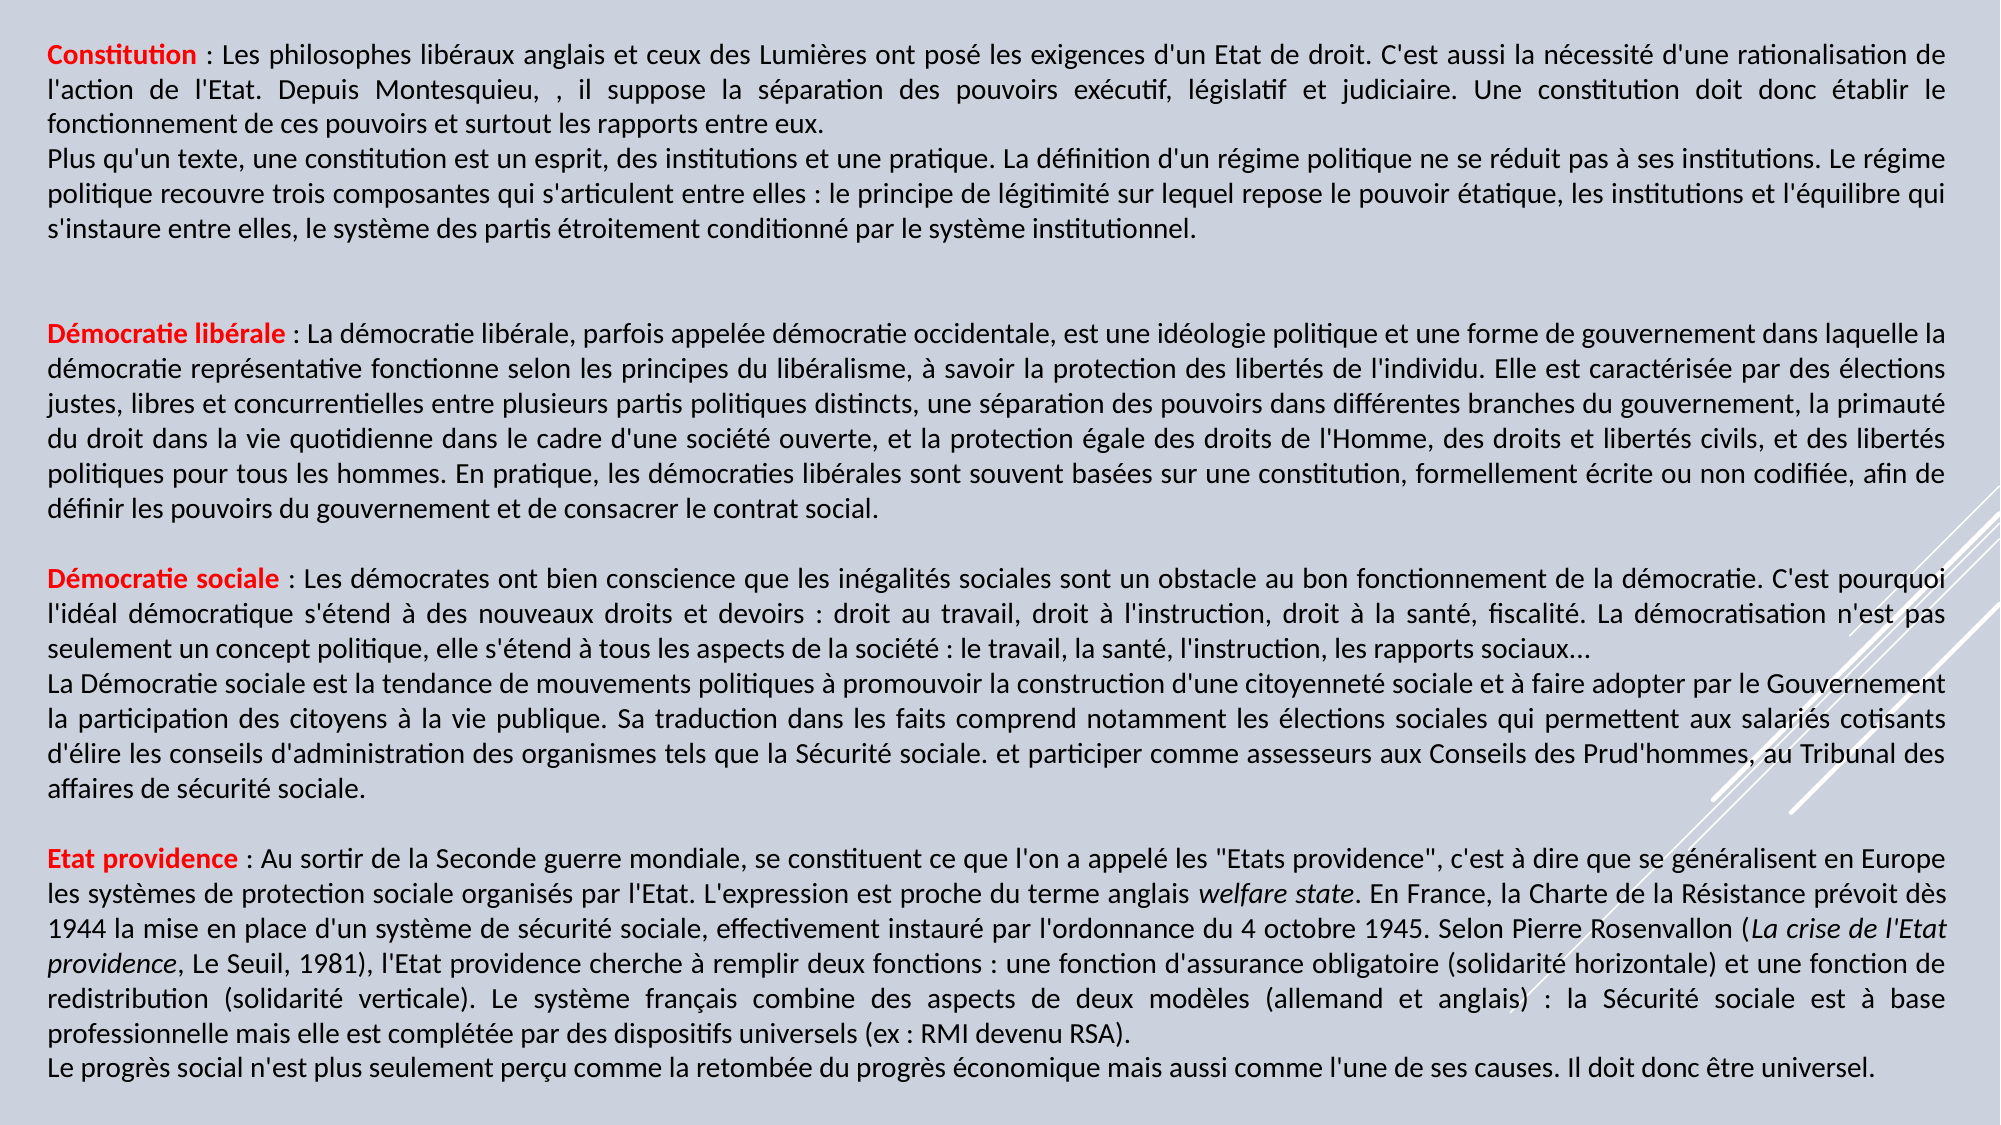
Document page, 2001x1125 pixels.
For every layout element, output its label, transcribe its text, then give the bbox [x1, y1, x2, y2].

text_box Constitution : Les philosophes libéraux anglais et ceux des Lumières ont posé les exigences d'un Etat de droit. C'est aussi la nécessité d'une rationalisation de l'action de l'Etat. Depuis Montesquieu, , il suppose la séparation des pouvoirs exécutif, législatif et judiciaire. Une constitution doit donc établir le fonctionnement de ces pouvoirs et surtout les rapports entre eux. Plus qu'un texte, une constitution est un esprit, des institutions et une pratique. La définition d'un régime politique ne se réduit pas à ses institutions. Le régime politique recouvre trois composantes qui s'articulent entre elles : le principe de légitimité sur lequel repose le pouvoir étatique, les institutions et l'équilibre qui s'instaure entre elles, le système des partis étroitement conditionné par le système institutionnel. Démocratie libérale : La démocratie libérale, parfois appelée démocratie occidentale, est une idéologie politique et une forme de gouvernement dans laquelle la démocratie représentative fonctionne selon les principes du libéralisme, à savoir la protection des libertés de l'individu. Elle est caractérisée par des élections justes, libres et concurrentielles entre plusieurs partis politiques distincts, une séparation des pouvoirs dans différentes branches du gouvernement, la primauté du droit dans la vie quotidienne dans le cadre d'une société ouverte, et la protection égale des droits de l'Homme, des droits et libertés civils, et des libertés politiques pour tous les hommes. En pratique, les démocraties libérales sont souvent basées sur une constitution, formellement écrite ou non codifiée, afin de définir les pouvoirs du gouvernement et de consacrer le contrat social. Démocratie sociale : Les démocrates ont bien conscience que les inégalités sociales sont un obstacle au bon fonctionnement de la démocratie. C'est pourquoi l'idéal démocratique s'étend à des nouveaux droits et devoirs : droit au travail, droit à l'instruction, droit à la santé, fiscalité. La démocratisation n'est pas seulement un concept politique, elle s'étend à tous les aspects de la société : le travail, la santé, l'instruction, les rapports sociaux... La Démocratie sociale est la tendance de mouvements politiques à promouvoir la construction d'une citoyenneté sociale et à faire adopter par le Gouvernement la participation des citoyens à la vie publique. Sa traduction dans les faits comprend notamment les élections sociales qui permettent aux salariés cotisants d'élire les conseils d'administration des organismes tels que la Sécurité sociale. et participer comme assesseurs aux Conseils des Prud'hommes, au Tribunal des affaires de sécurité sociale. Etat providence : Au sortir de la Seconde guerre mondiale, se constituent ce que l'on a appelé les "Etats providence", c'est à dire que se généralisent en Europe les systèmes de protection sociale organisés par l'Etat. L'expression est proche du terme anglais welfare state. En France, la Charte de la Résistance prévoit dès 1944 la mise en place d'un système de sécurité sociale, effectivement instauré par l'ordonnance du 4 octobre 1945. Selon Pierre Rosenvallon (La crise de l'Etat providence, Le Seuil, 1981), l'Etat providence cherche à remplir deux fonctions : une fonction d'assurance obligatoire (solidarité horizontale) et une fonction de redistribution (solidarité verticale). Le système français combine des aspects de deux modèles (allemand et anglais) : la Sécurité sociale est à base professionnelle mais elle est complétée par des dispositifs universels (ex : RMI devenu RSA). Le progrès social n'est plus seulement perçu comme la retombée du progrès économique mais aussi comme l'une de ses causes. Il doit donc être universel. [32, 27, 1962, 1125]
